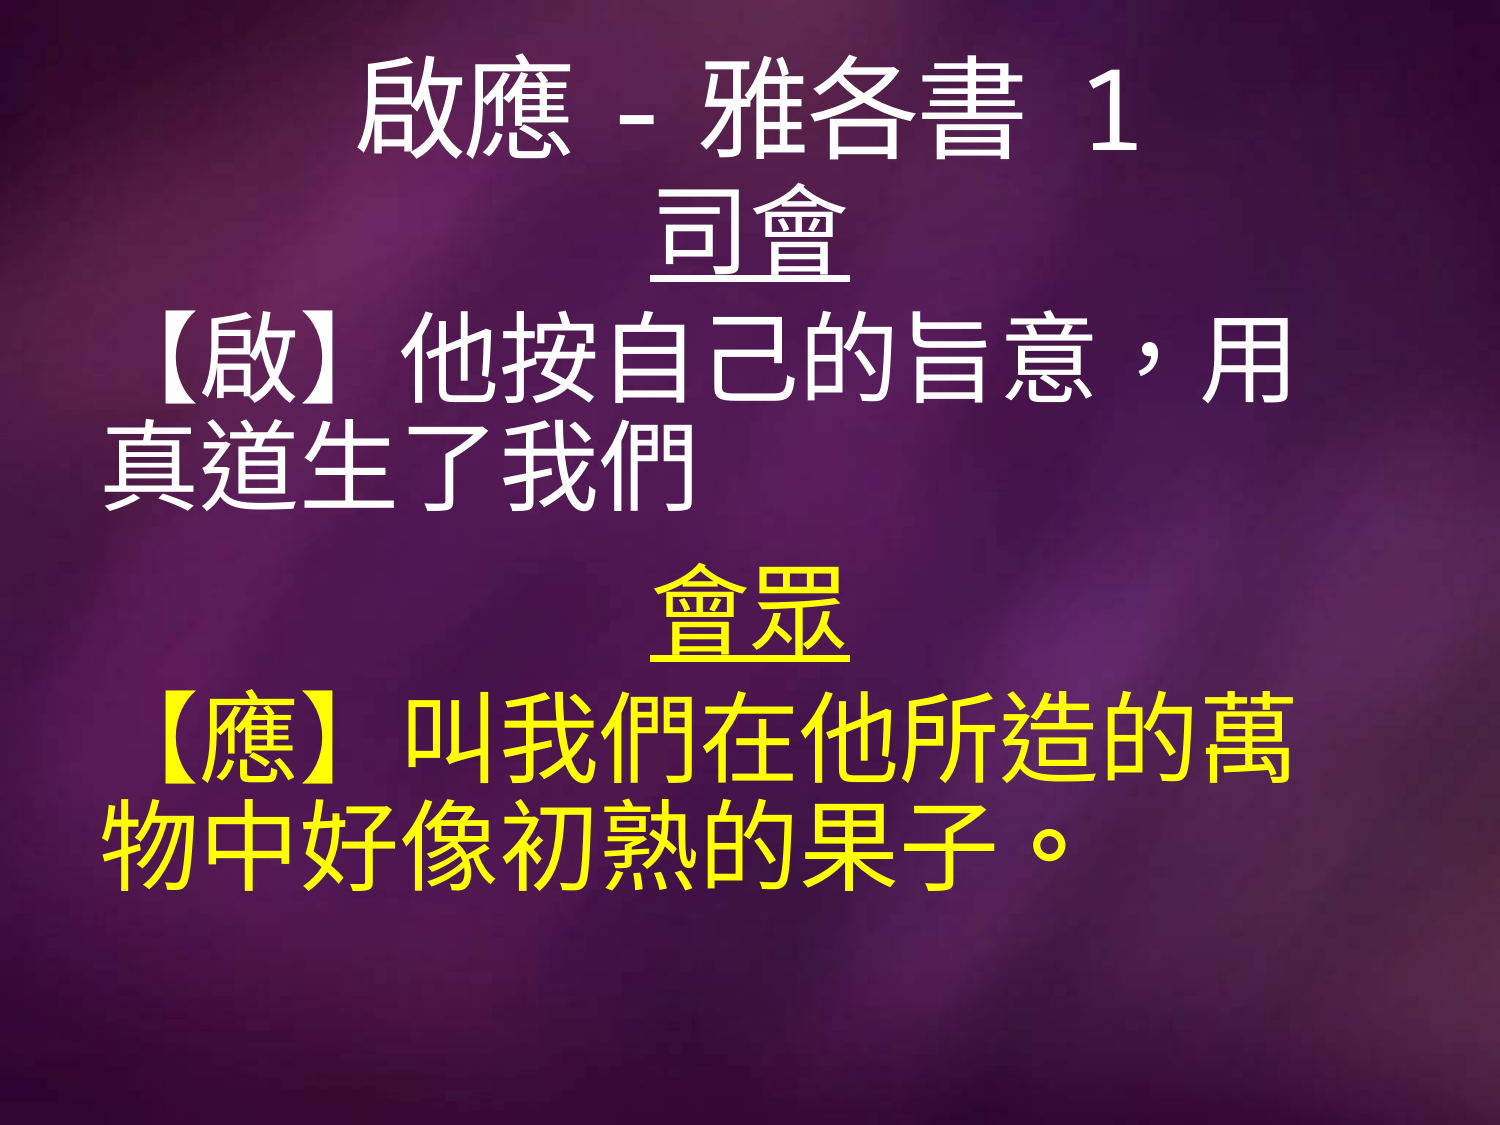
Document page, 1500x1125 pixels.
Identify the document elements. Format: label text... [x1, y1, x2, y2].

list 司會 【啟】他按自己的旨意，用真道生了我們 會眾 【應】叫我們在他所造的萬物中好像初熟的果子。 [99, 181, 1400, 925]
picture [0, 0, 1500, 1125]
title 啟應-雅各書 1 [62, 37, 1438, 174]
